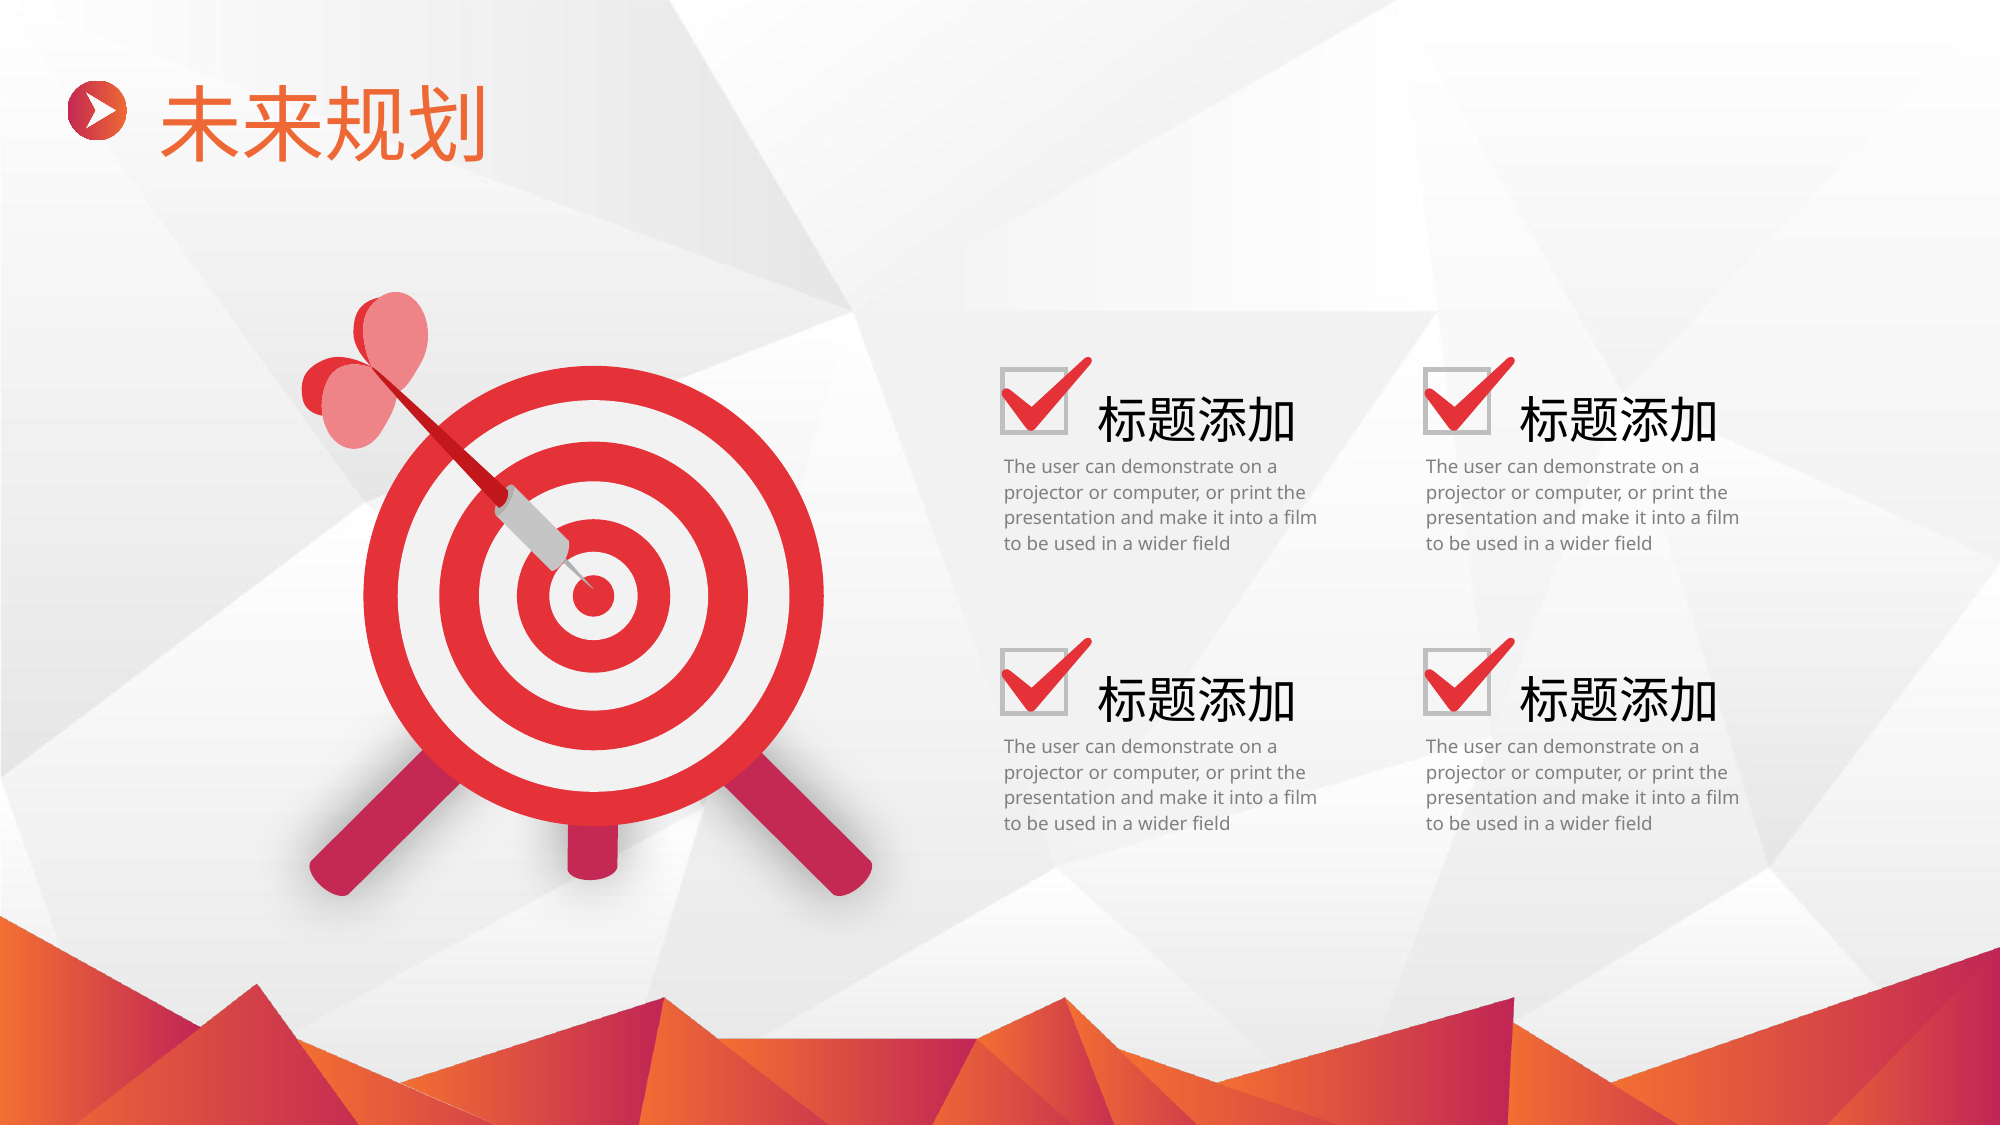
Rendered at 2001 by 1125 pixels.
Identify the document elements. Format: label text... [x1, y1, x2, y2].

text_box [988, 355, 1353, 538]
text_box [1410, 636, 1776, 818]
text_box [66, 79, 129, 142]
text_box 未来规划 [143, 44, 754, 180]
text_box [988, 636, 1353, 818]
picture [0, 1, 2000, 1125]
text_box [299, 289, 875, 899]
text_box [1410, 355, 1776, 538]
